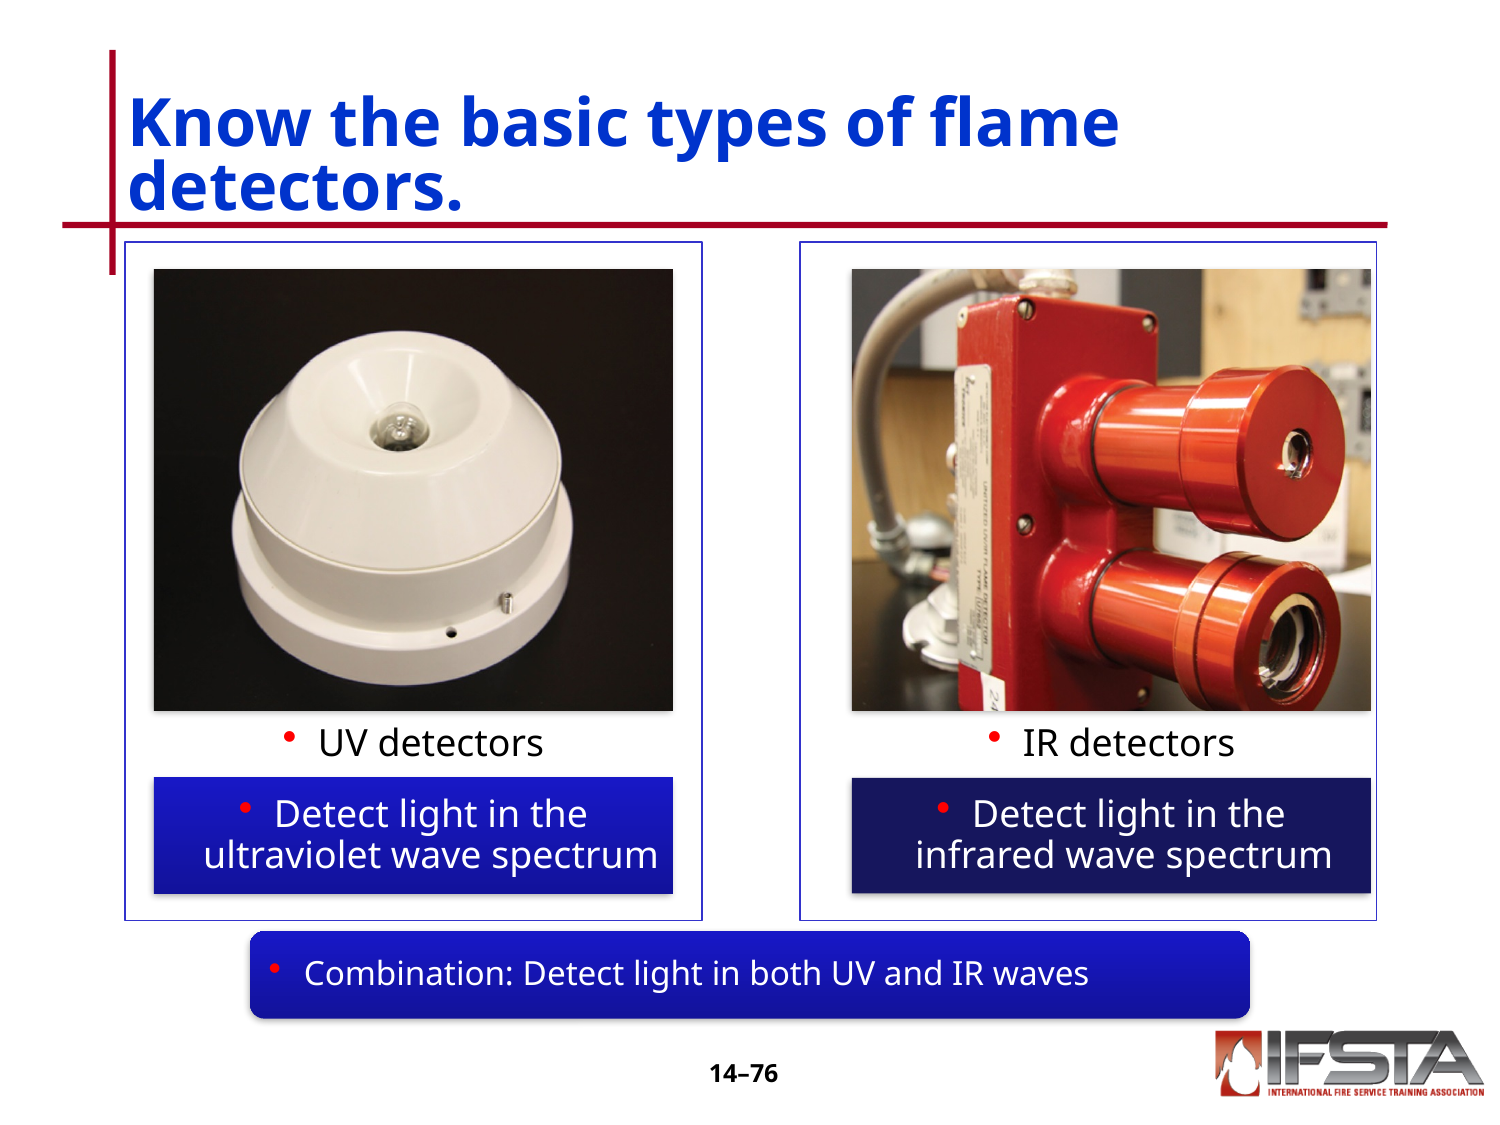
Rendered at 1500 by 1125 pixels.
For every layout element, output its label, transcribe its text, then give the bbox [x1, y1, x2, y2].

slide_number 14–75 [587, 1059, 900, 1125]
title Know the basic types of flame detectors. [112, 87, 1388, 238]
picture [1215, 1030, 1485, 1099]
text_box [249, 947, 1251, 1051]
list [124, 224, 1401, 938]
